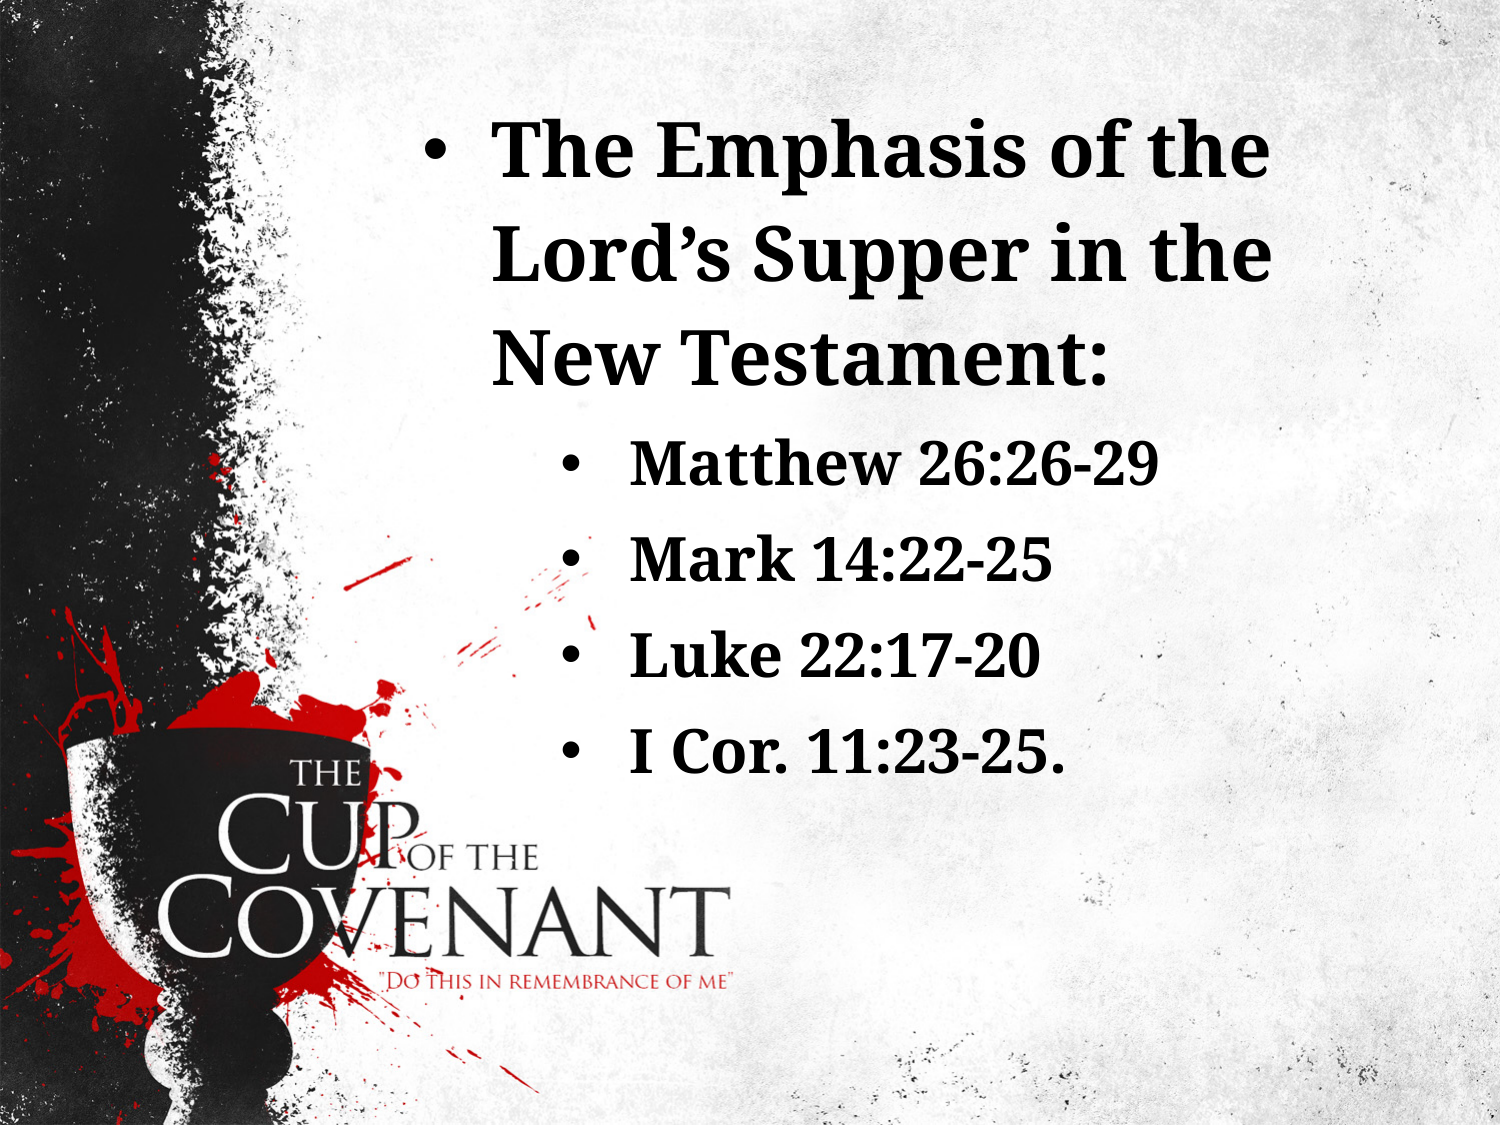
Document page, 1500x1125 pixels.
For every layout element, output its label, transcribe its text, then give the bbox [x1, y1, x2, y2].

list The Emphasis of the Lord’s Supper in the New Testament: Matthew 26:26-29 Mark 14:22-25 Luke 22:17-20 I Cor. 11:23-25. [407, 87, 1399, 803]
picture [0, 0, 1500, 1125]
